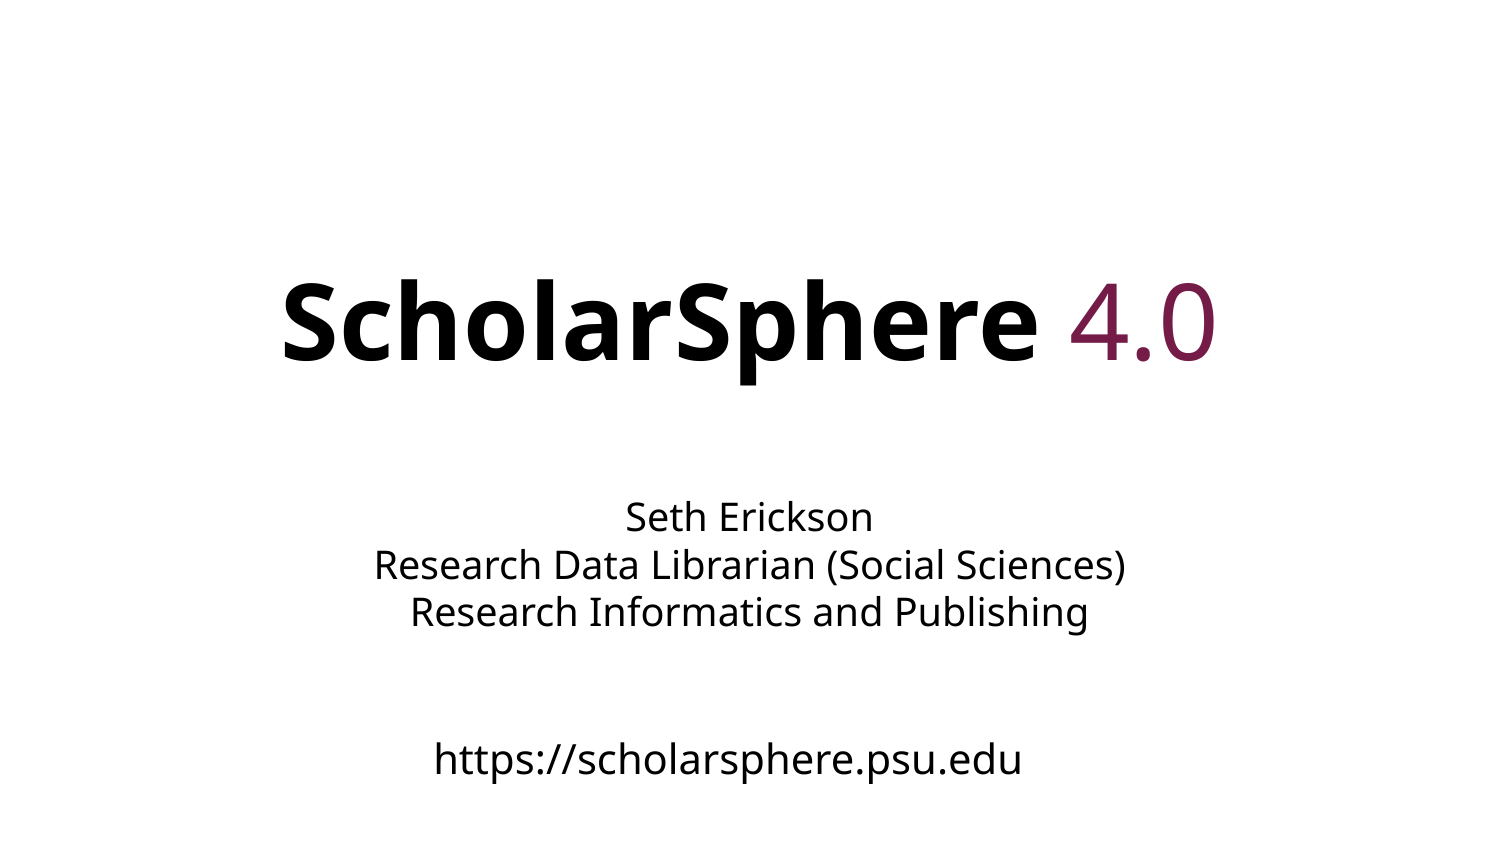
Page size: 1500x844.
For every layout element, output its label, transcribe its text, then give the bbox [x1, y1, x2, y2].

title ScholarSphere 4.0 [0, 92, 1500, 397]
text_box https://scholarsphere.psu.edu [418, 725, 1039, 790]
subtitle Seth Erickson Research Data Librarian (Social Sciences) Research Informatics and Publishing [0, 477, 1500, 608]
